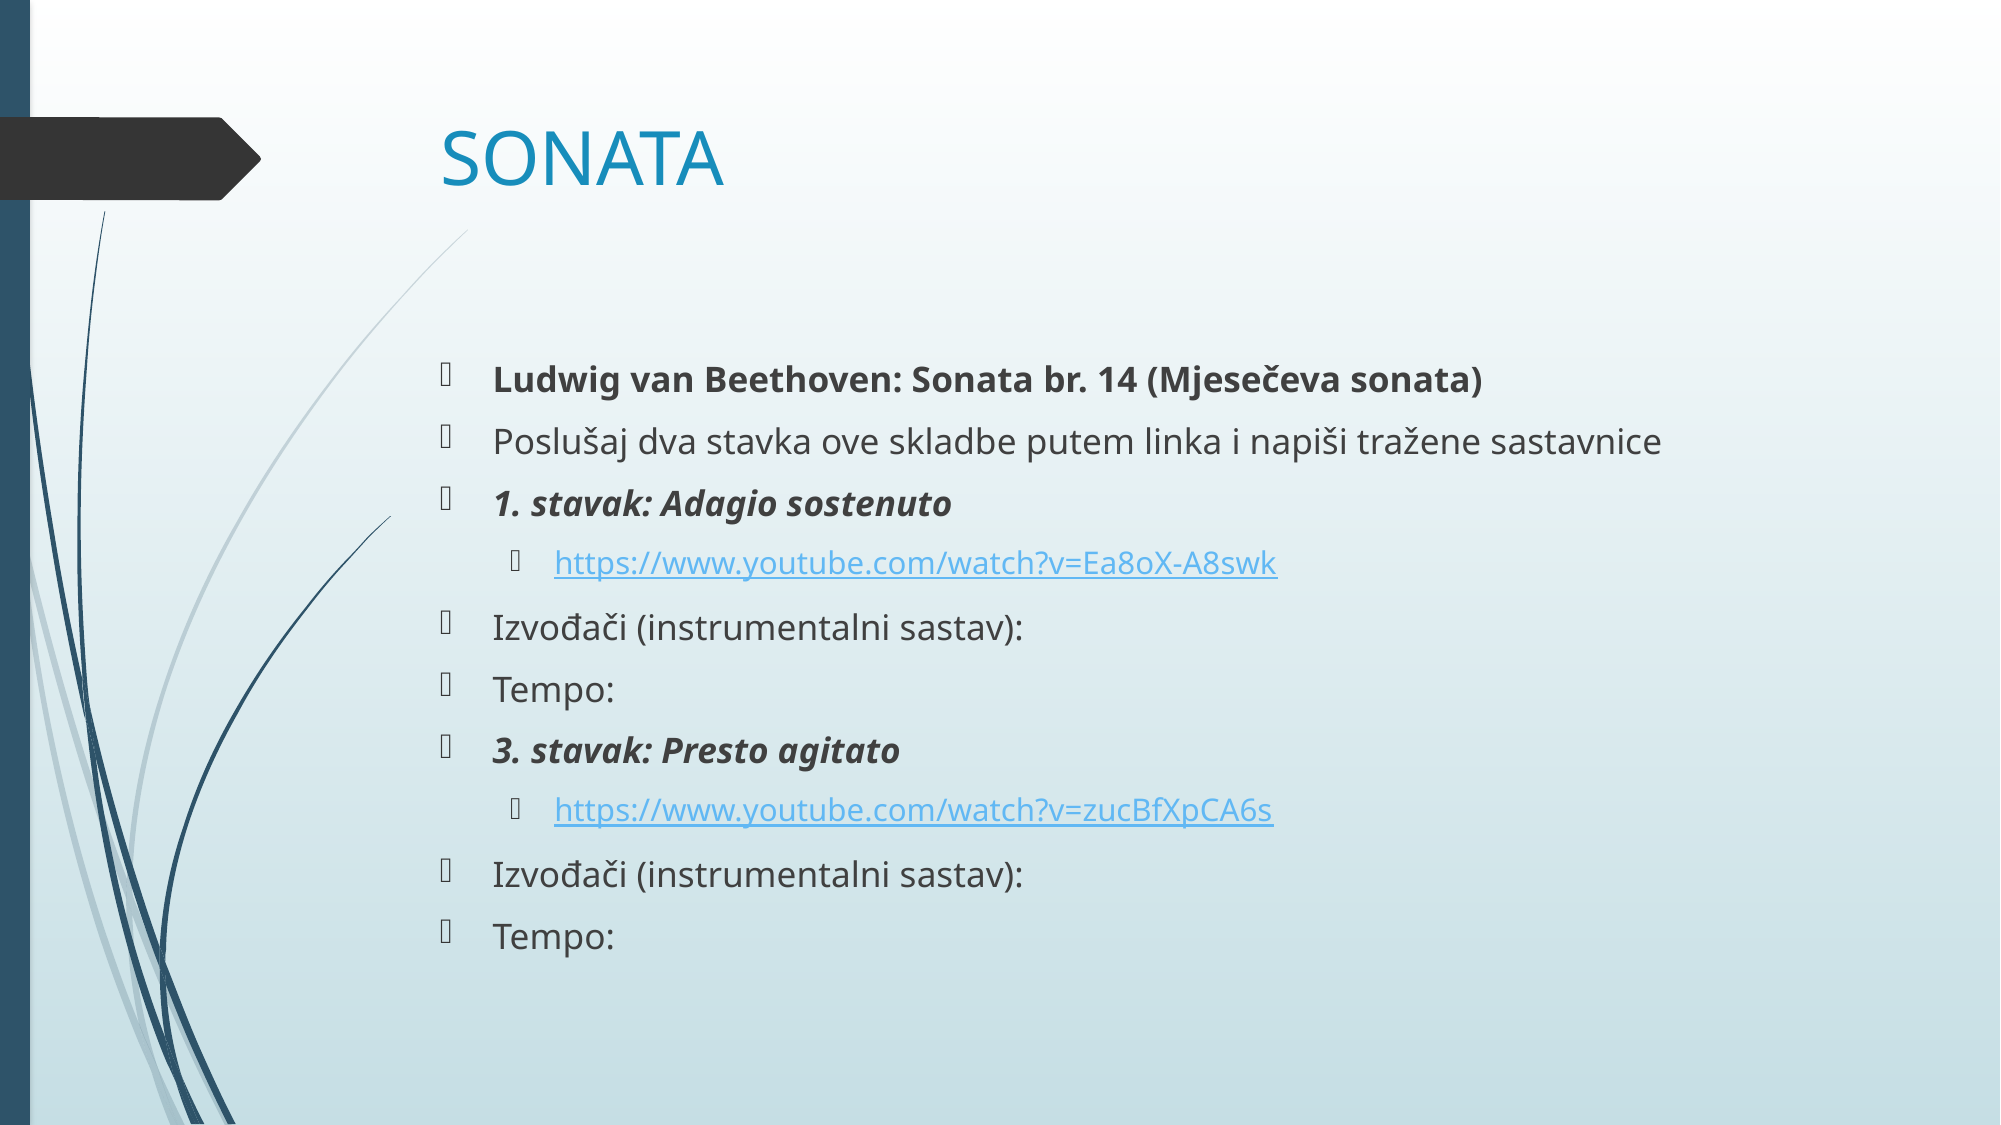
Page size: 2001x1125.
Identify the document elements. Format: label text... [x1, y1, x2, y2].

title SONATA [425, 102, 1888, 313]
list Ludwig van Beethoven: Sonata br. 14 (Mjesečeva sonata) Poslušaj dva stavka ove skladbe putem linka i napiši tražene sastavnice 1. stavak: Adagio sostenuto https://www.youtube.com/watch?v=Ea8oX-A8swk Izvođači (instrumentalni sastav): Tempo: 3. stavak: Presto agitato https://www.youtube.com/watch?v=zucBfXpCA6s Izvođači (instrumentalni sastav): Tempo: [424, 350, 1888, 970]
